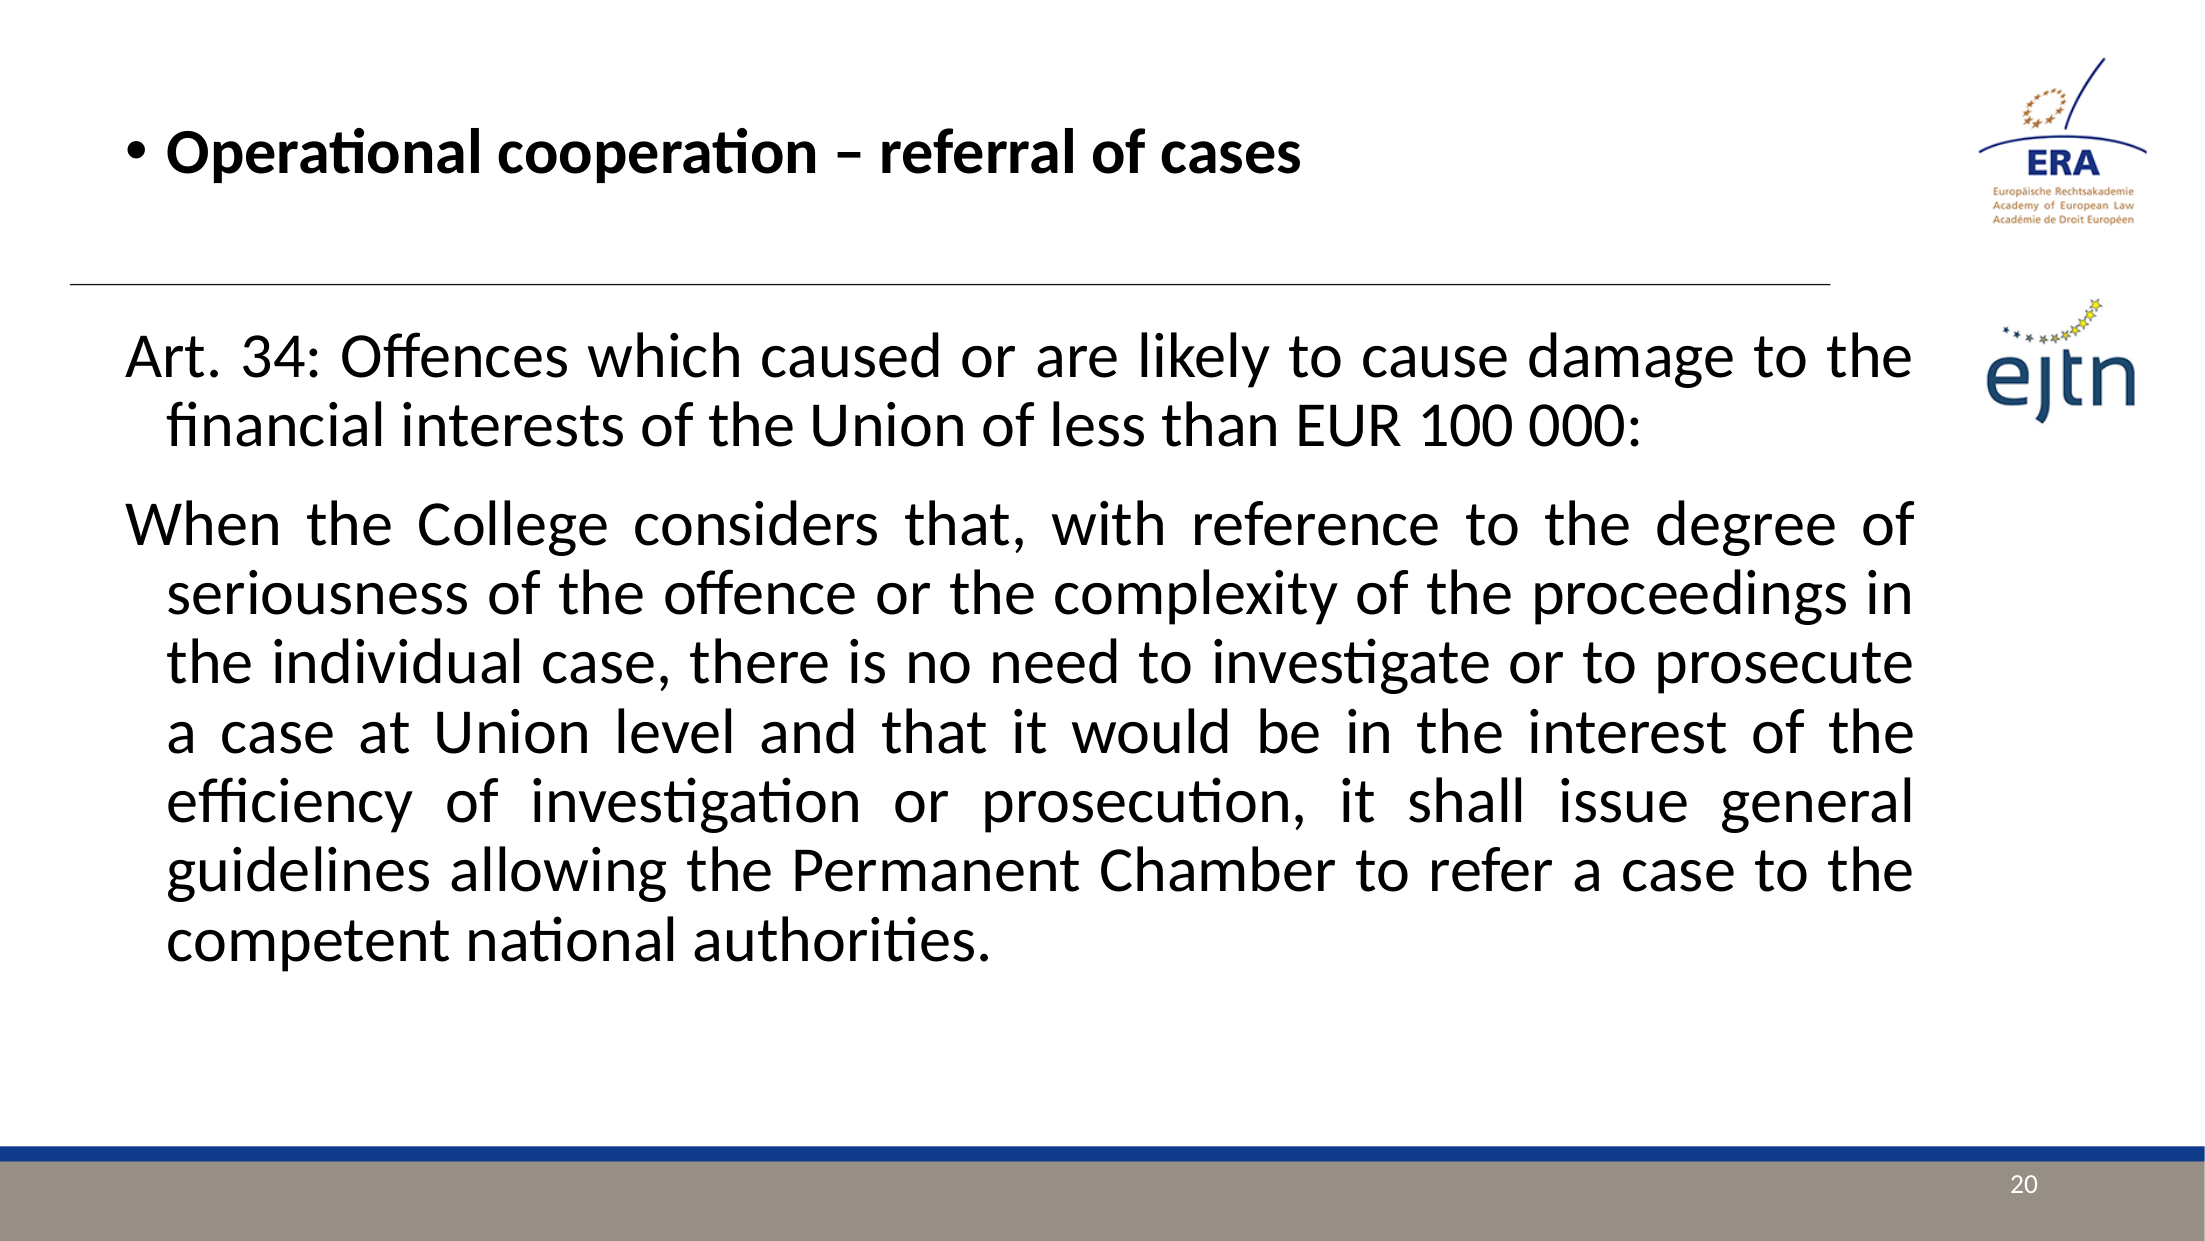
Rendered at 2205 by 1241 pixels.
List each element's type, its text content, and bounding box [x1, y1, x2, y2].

list Art. 34: Offences which caused or are likely to cause damage to the financial interests of the Union of less than EUR 100 000: When the College considers that, with reference to the degree of seriousness of the offence or the complexity of the proceedings in the individual case, there is no need to investigate or to prosecute a case at Union level and that it would be in the interest of the efficiency of investigation or prosecution, it shall issue general guidelines allowing the Permanent Chamber to refer a case to the competent national authorities. [110, 314, 1932, 1034]
title Operational cooperation – referral of cases [110, 49, 2095, 257]
slide_number 20 [1557, 1149, 2054, 1216]
picture [0, 0, 2205, 1241]
